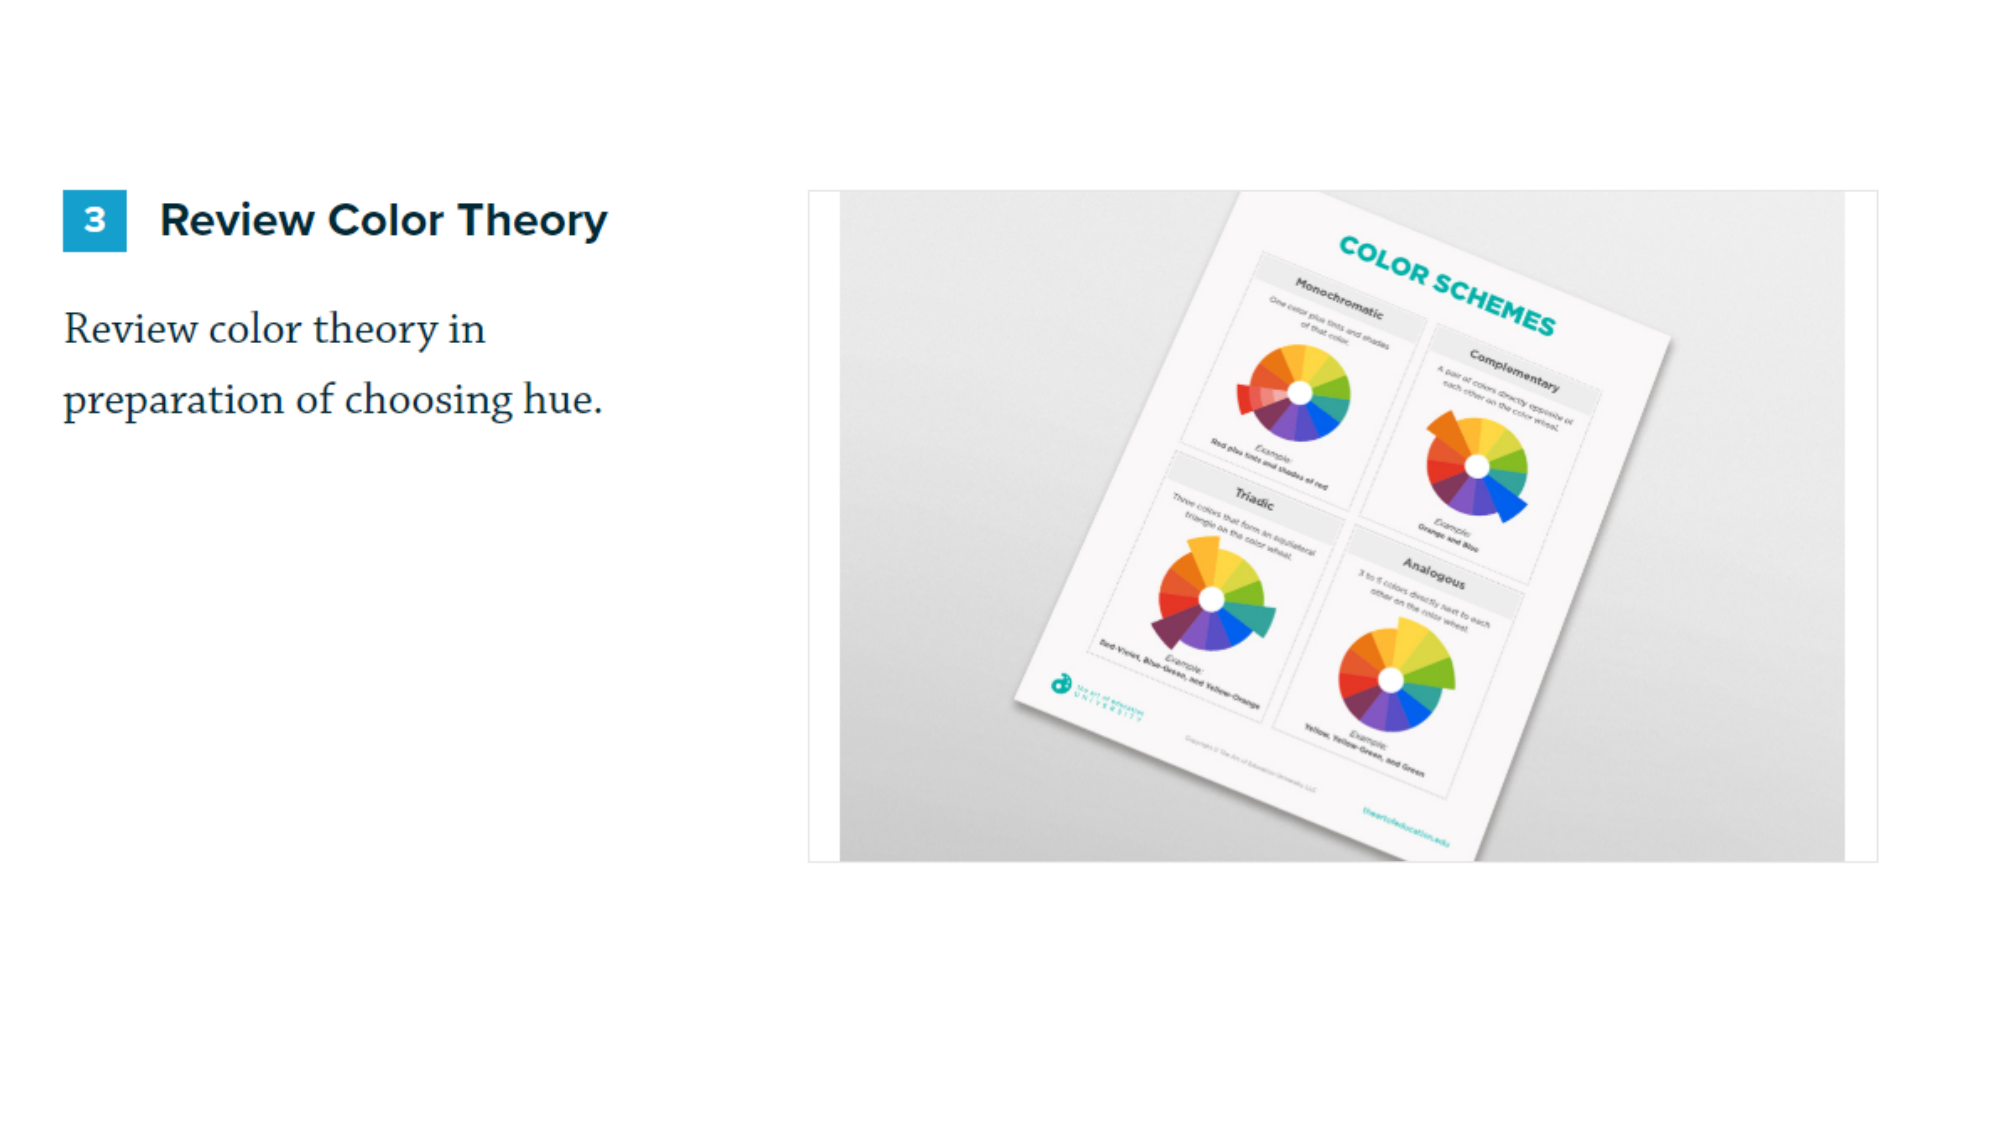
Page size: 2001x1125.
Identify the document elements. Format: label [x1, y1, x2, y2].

picture [13, 145, 2000, 927]
